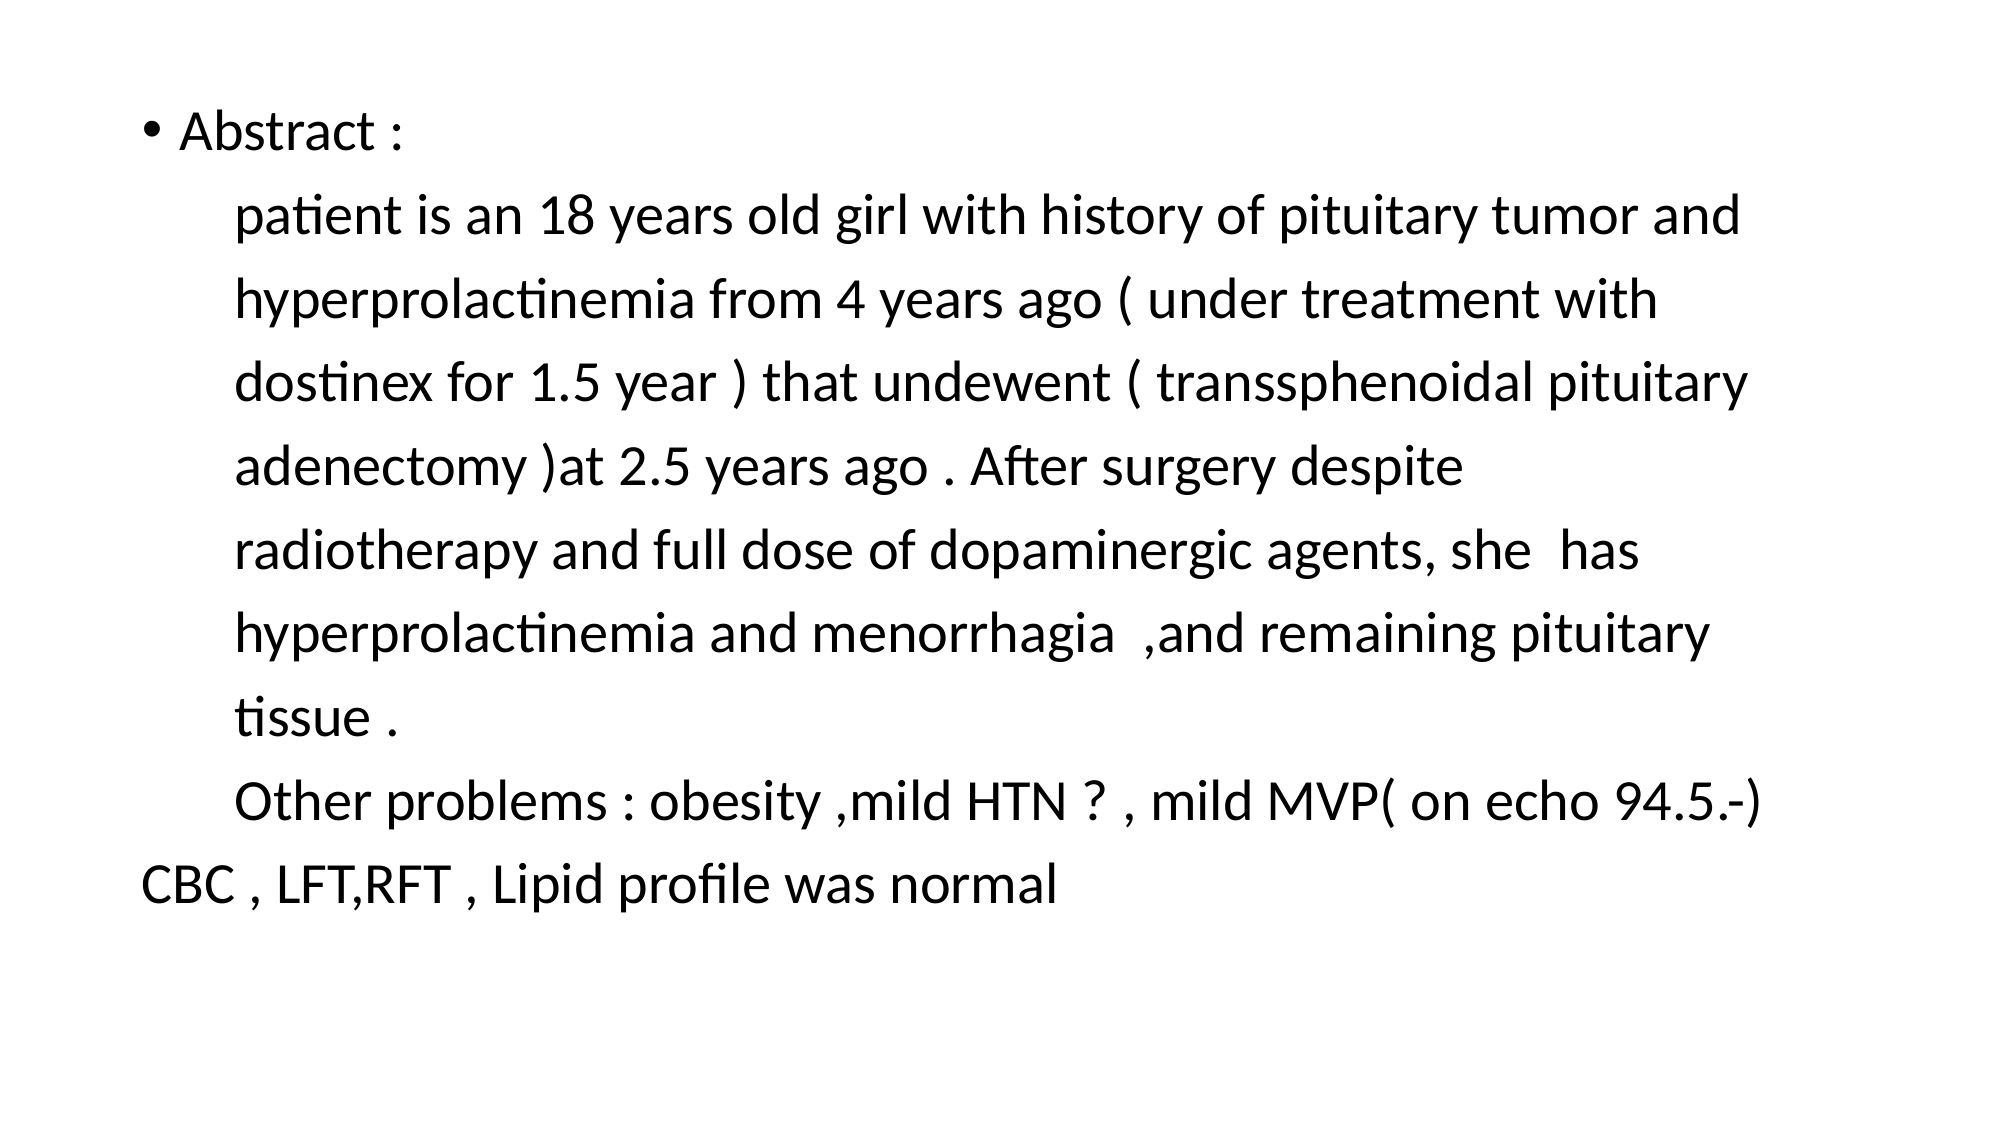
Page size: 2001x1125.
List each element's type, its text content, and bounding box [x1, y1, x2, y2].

list Abstract : patient is an 18 years old girl with history of pituitary tumor and hyperprolactinemia from 4 years ago ( under treatment with dostinex for 1.5 year ) that undewent ( transsphenoidal pituitary adenectomy )at 2.5 years ago . After surgery despite radiotherapy and full dose of dopaminergic agents, she has hyperprolactinemia and menorrhagia ,and remaining pituitary tissue . Other problems : obesity ,mild HTN ? , mild MVP( on echo 94.5.-) CBC , LFT,RFT , Lipid profile was normal [126, 92, 1852, 1076]
